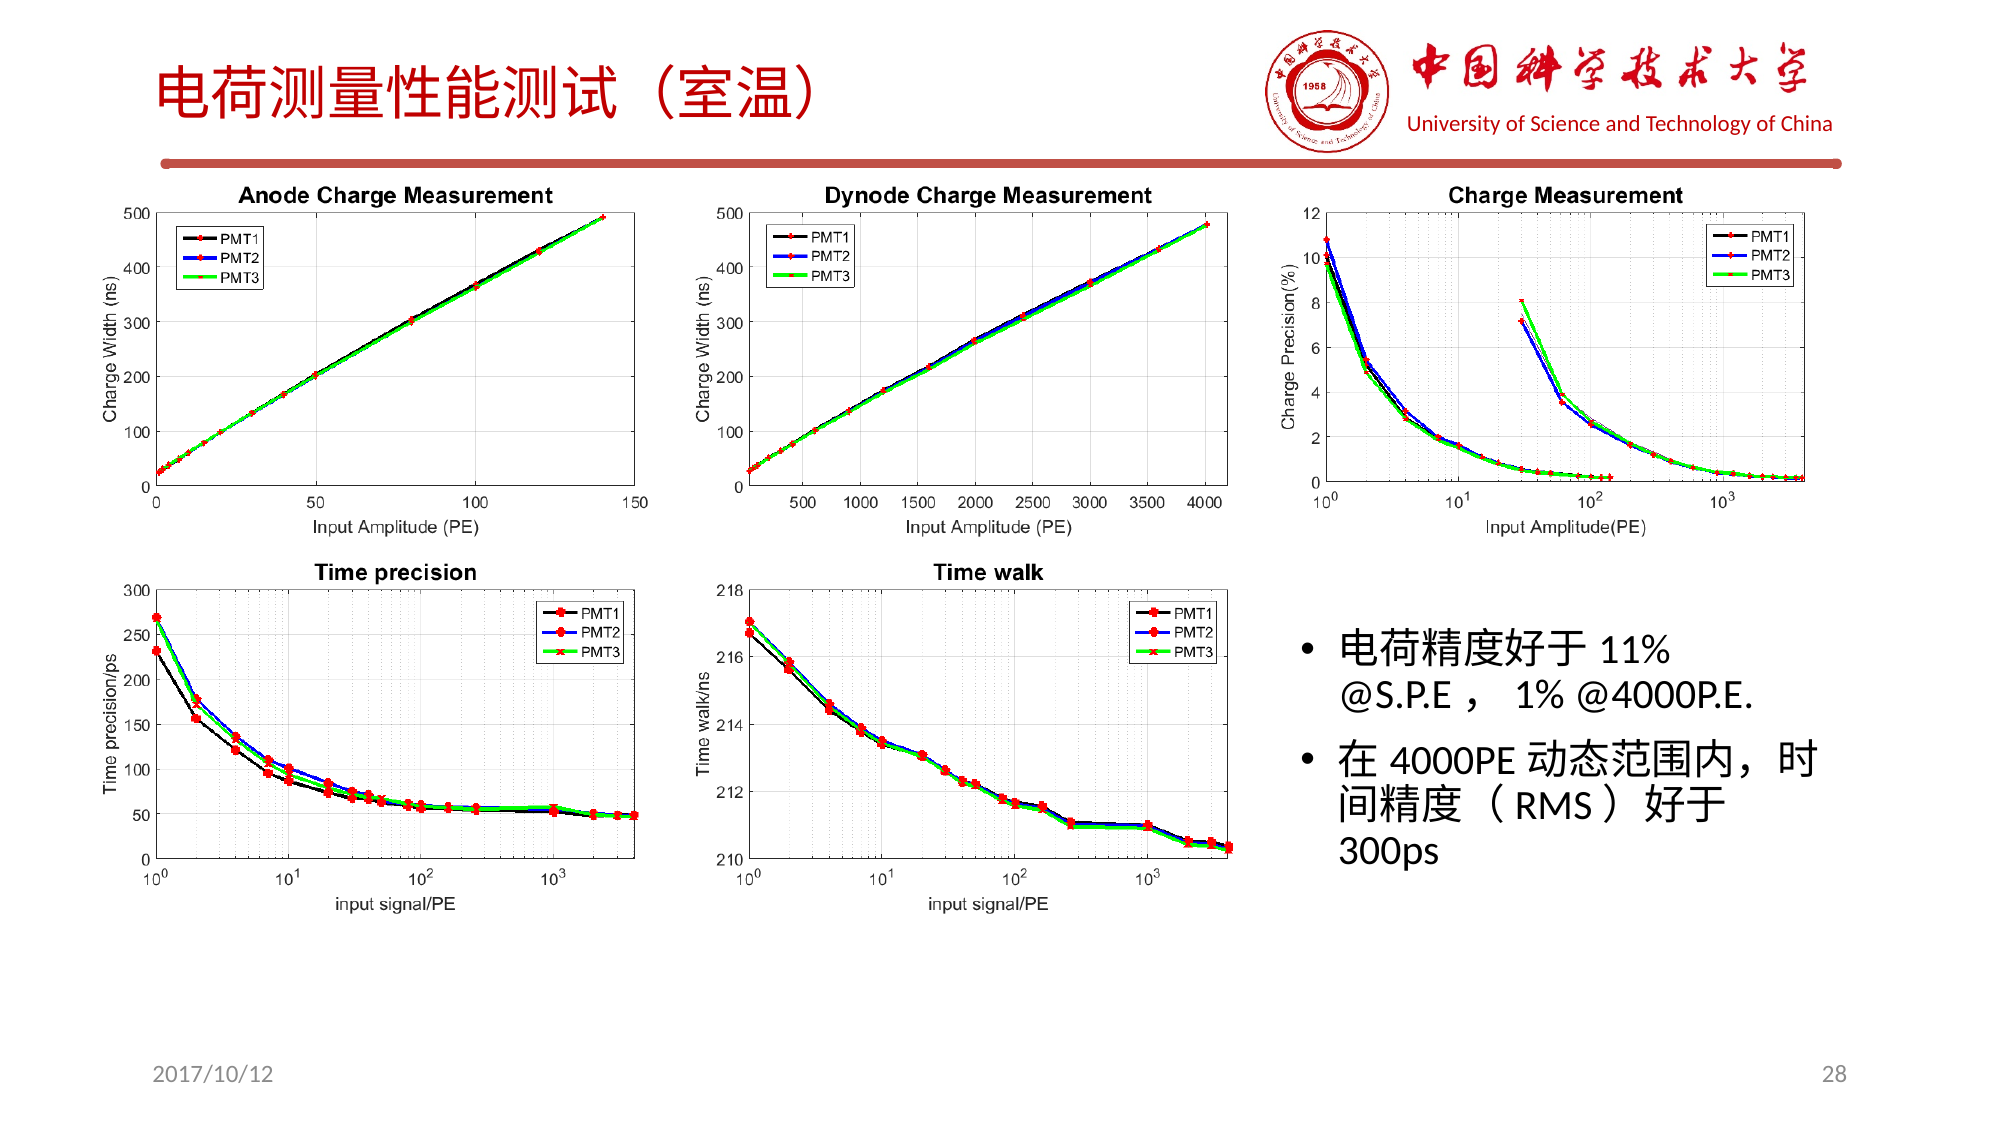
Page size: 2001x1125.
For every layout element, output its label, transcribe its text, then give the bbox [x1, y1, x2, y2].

slide_number 28 [1412, 1042, 1863, 1103]
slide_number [137, 1042, 588, 1103]
title 电荷测量性能测试（室温） [137, 46, 1200, 145]
picture [75, 177, 1863, 537]
picture [1403, 40, 1817, 96]
picture [75, 554, 1286, 915]
picture [1265, 30, 1393, 159]
list 电荷精度好于11% @S.P.E，1% @4000P.E. 在4000PE动态范围内，时间精度（RMS）好于300ps [1286, 620, 1841, 915]
